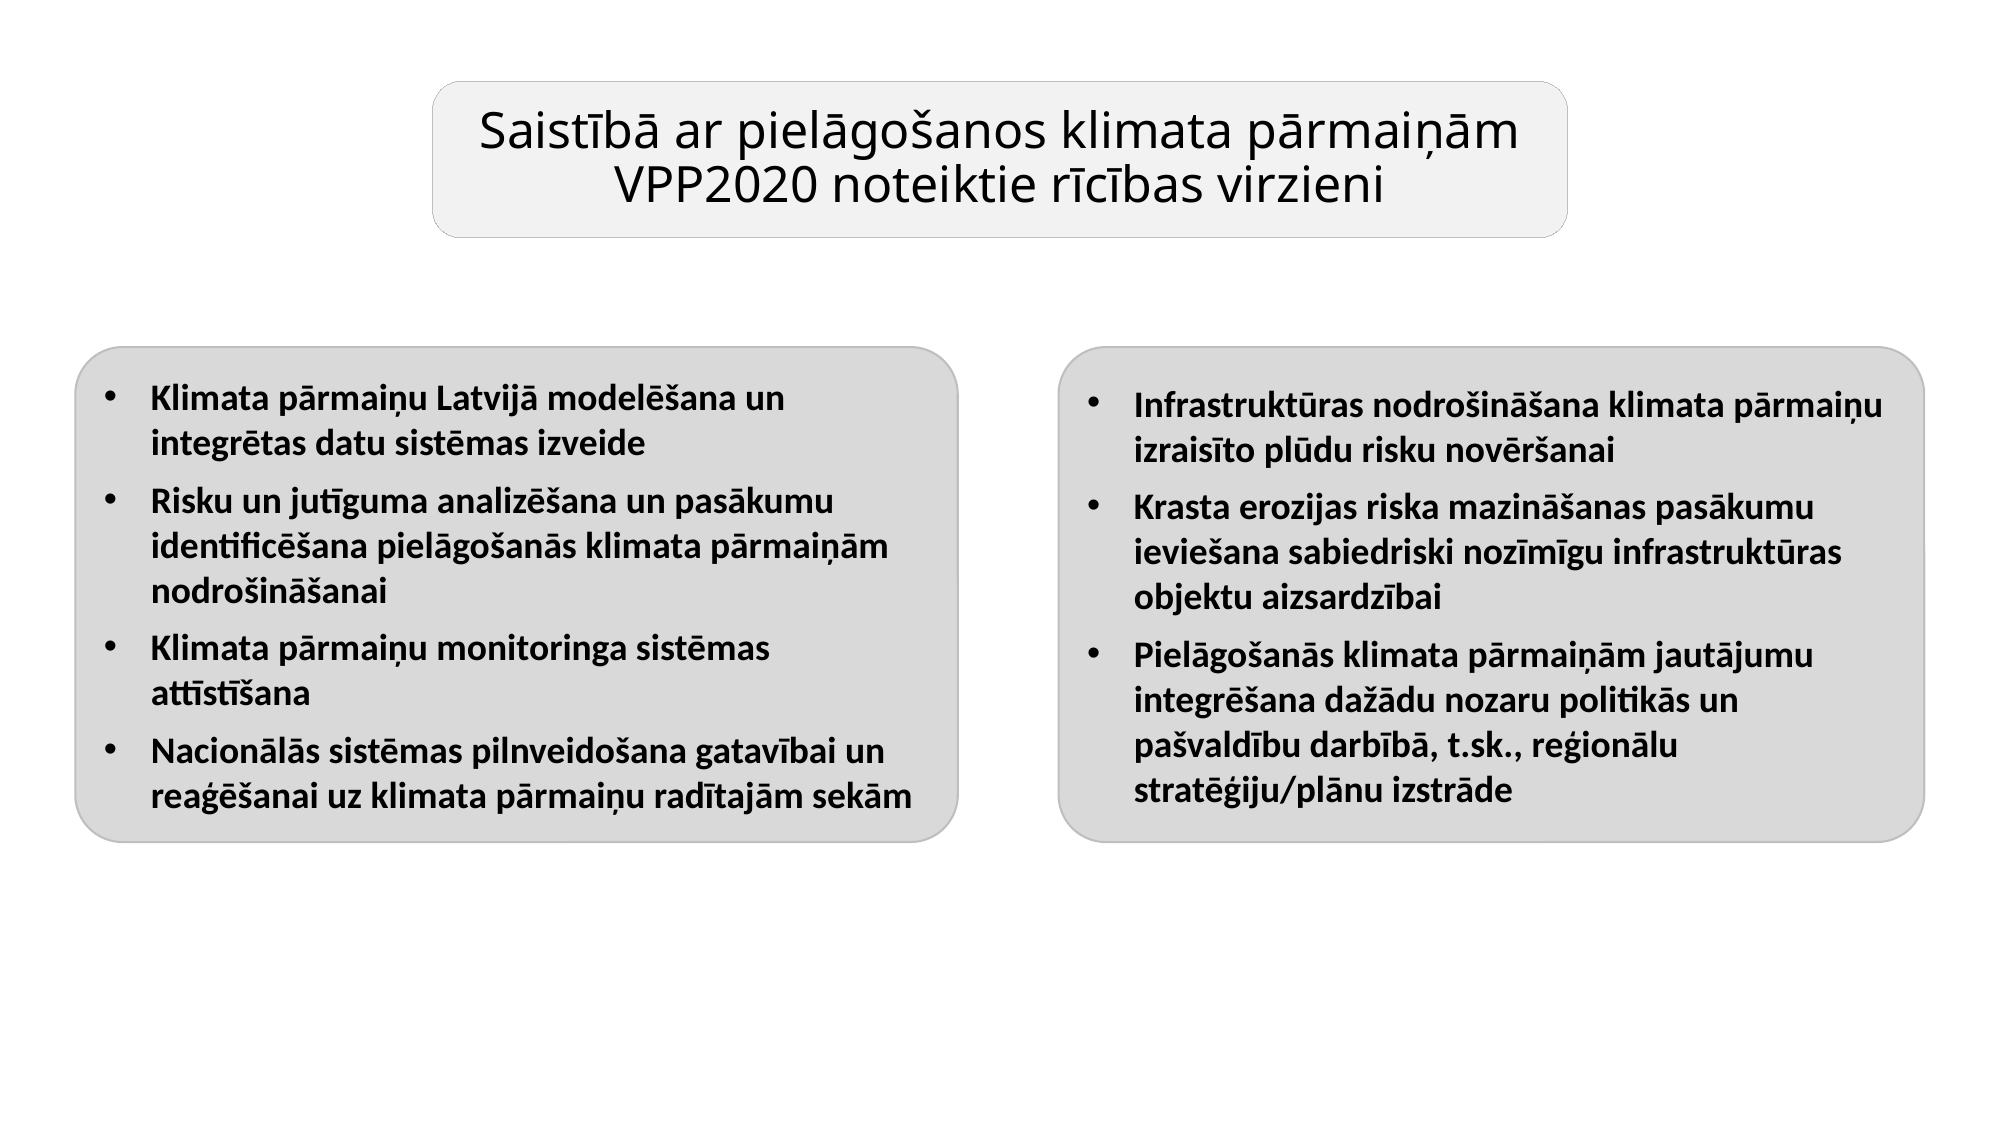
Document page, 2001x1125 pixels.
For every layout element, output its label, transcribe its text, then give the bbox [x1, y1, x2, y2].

text_box Saistībā ar pielāgošanos klimata pārmaiņām VPP2020 noteiktie rīcības virzieni [432, 81, 1568, 238]
text_box Infrastruktūras nodrošināšana klimata pārmaiņu izraisīto plūdu risku novēršanai Krasta erozijas riska mazināšanas pasākumu ieviešana sabiedriski nozīmīgu infrastruktūras objektu aizsardzībai Pielāgošanās klimata pārmaiņām jautājumu integrēšana dažādu nozaru politikās un pašvaldību darbībā, t.sk., reģionālu stratēģiju/plānu izstrāde [1057, 346, 1926, 844]
text_box Klimata pārmaiņu Latvijā modelēšana un integrētas datu sistēmas izveide Risku un jutīguma analizēšana un pasākumu identificēšana pielāgošanās klimata pārmaiņām nodrošināšanai Klimata pārmaiņu monitoringa sistēmas attīstīšana Nacionālās sistēmas pilnveidošana gatavībai un reaģēšanai uz klimata pārmaiņu radītajām sekām [74, 346, 959, 844]
